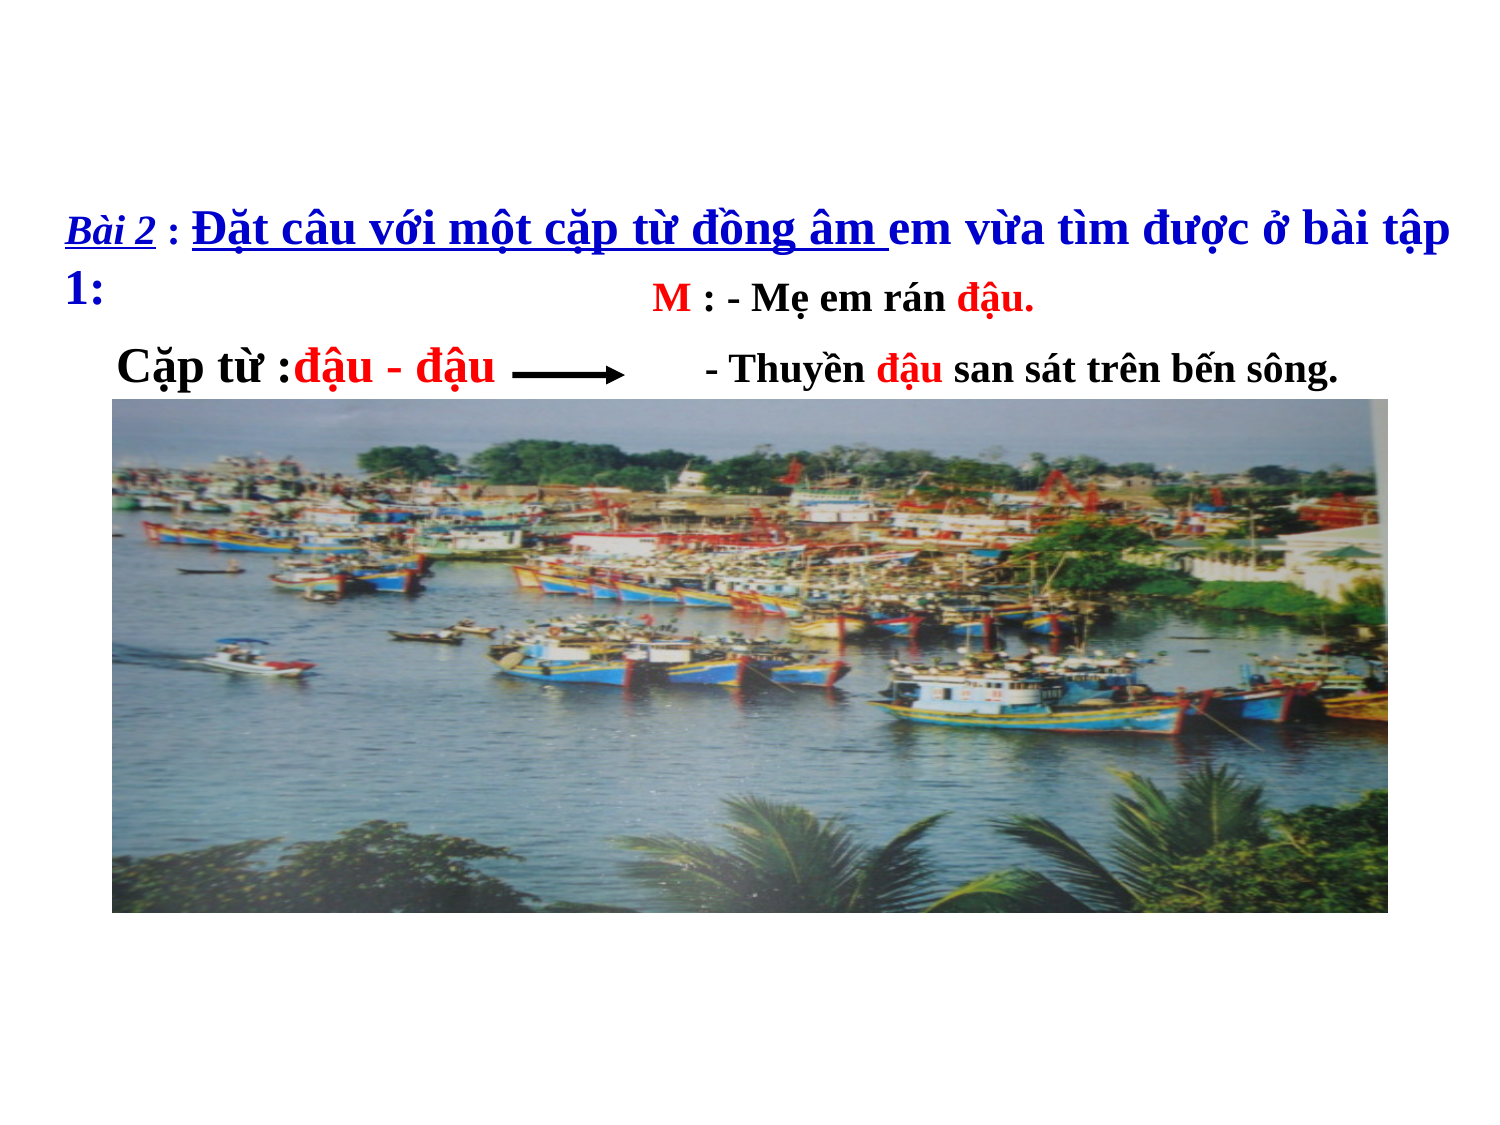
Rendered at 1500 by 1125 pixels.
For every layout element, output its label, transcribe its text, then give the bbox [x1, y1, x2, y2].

text_box M : - Mẹ em rán đậu. - Thuyền đậu san sát trên bến sông. [637, 262, 1450, 399]
text_box [512, 368, 625, 382]
picture [112, 399, 1388, 913]
text_box Cặp từ :đậu - đậu [87, 324, 613, 400]
text_box Bài 2 : Đặt câu với một cặp từ đồng âm em vừa tìm được ở bài tập 1: [50, 187, 1500, 323]
